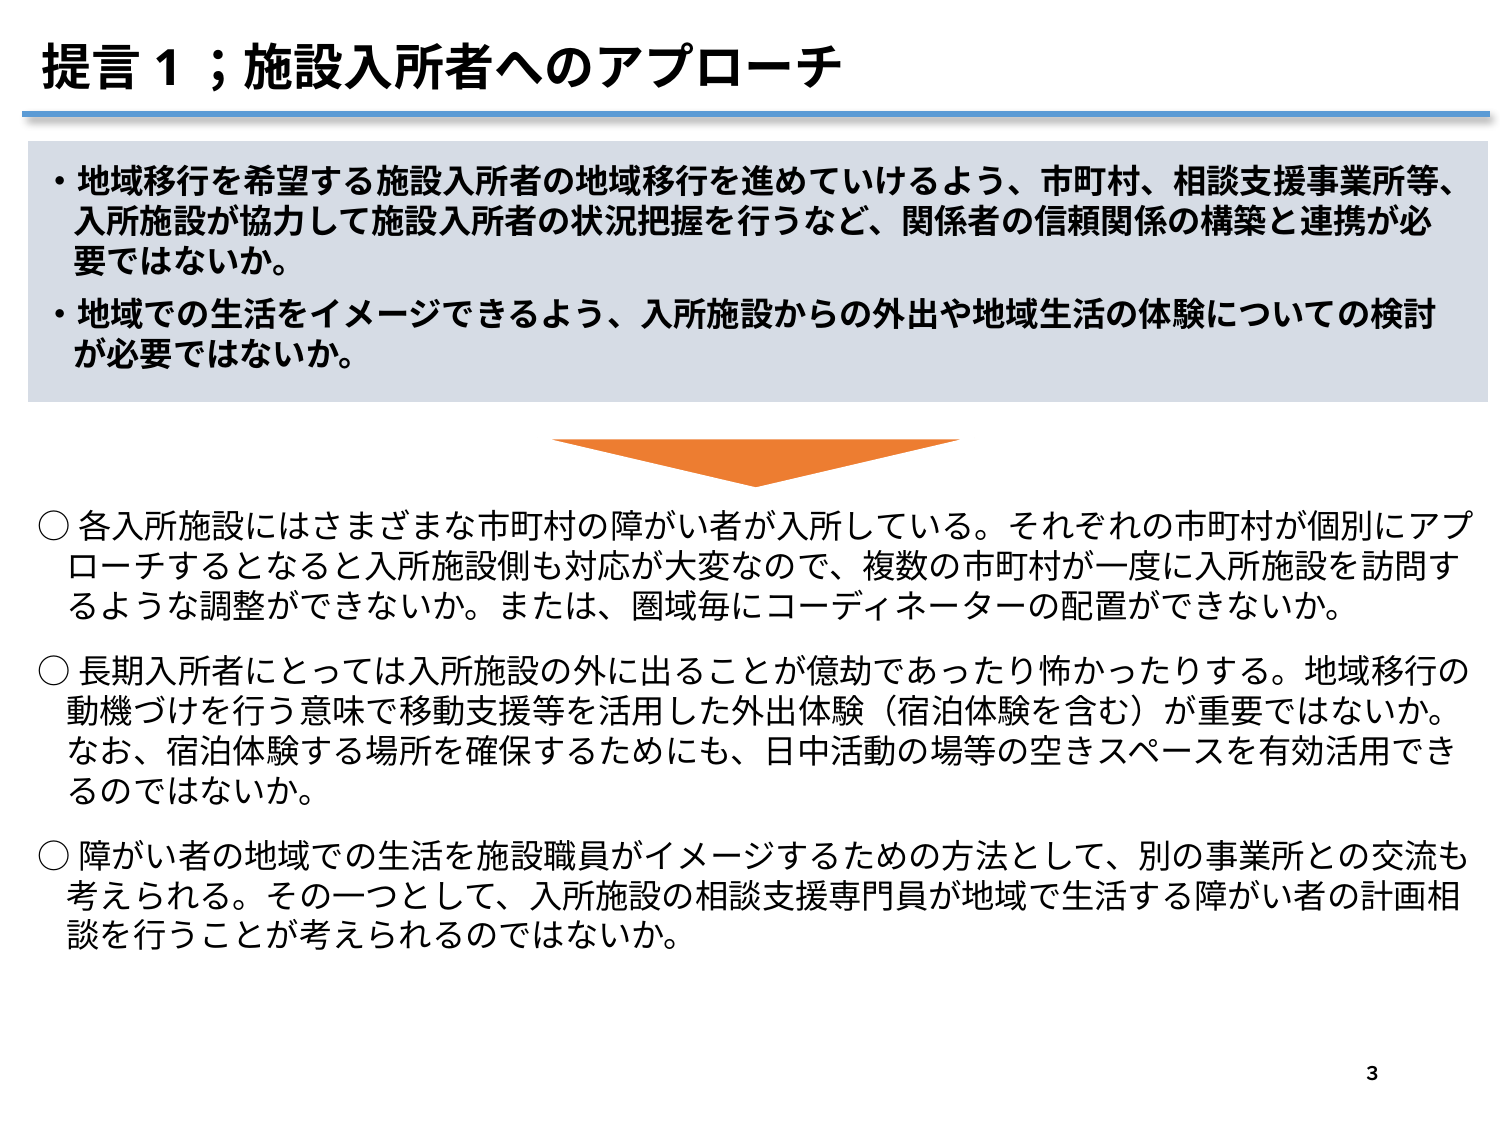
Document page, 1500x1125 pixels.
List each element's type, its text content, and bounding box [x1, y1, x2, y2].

text_box ・地域移行を希望する施設入所者の地域移行を進めていけるよう、市町村、相談支援事業所等、入所施設が協力して施設入所者の状況把握を行うなど、関係者の信頼関係の構築と連携が必要ではないか。 ・地域での生活をイメージできるよう、入所施設からの外出や地域生活の体験についての検討が必要ではないか。 [29, 153, 1470, 381]
slide_number ３ [1059, 1042, 1397, 1103]
text_box [25, 138, 1492, 405]
text_box [537, 436, 975, 491]
text_box 提言1；施設入所者へのアプローチ [26, 33, 1440, 105]
text_box ○各入所施設にはさまざまな市町村の障がい者が入所している。それぞれの市町村が個別にアプローチするとなると入所施設側も対応が大変なので、複数の市町村が一度に入所施設を訪問するような調整ができないか。または、圏域毎にコーディネーターの配置ができないか。 ○長期入所者にとっては入所施設の外に出ることが億劫であったり怖かったりする。地域移行の動機づけを行う意味で移動支援等を活用した外出体験（宿泊体験を含む）が重要ではないか。なお、宿泊体験する場所を確保するためにも、日中活動の場等の空きスペースを有効活用できるのではないか。 ○障がい者の地域での生活を施設職員がイメージするための方法として、別の事業所との交流も考えられる。その一つとして、入所施設の相談支援専門員が地域で生活する障がい者の計画相談を行うことが考えられるのではないか。 [22, 498, 1500, 962]
text_box [21, 144, 25, 228]
